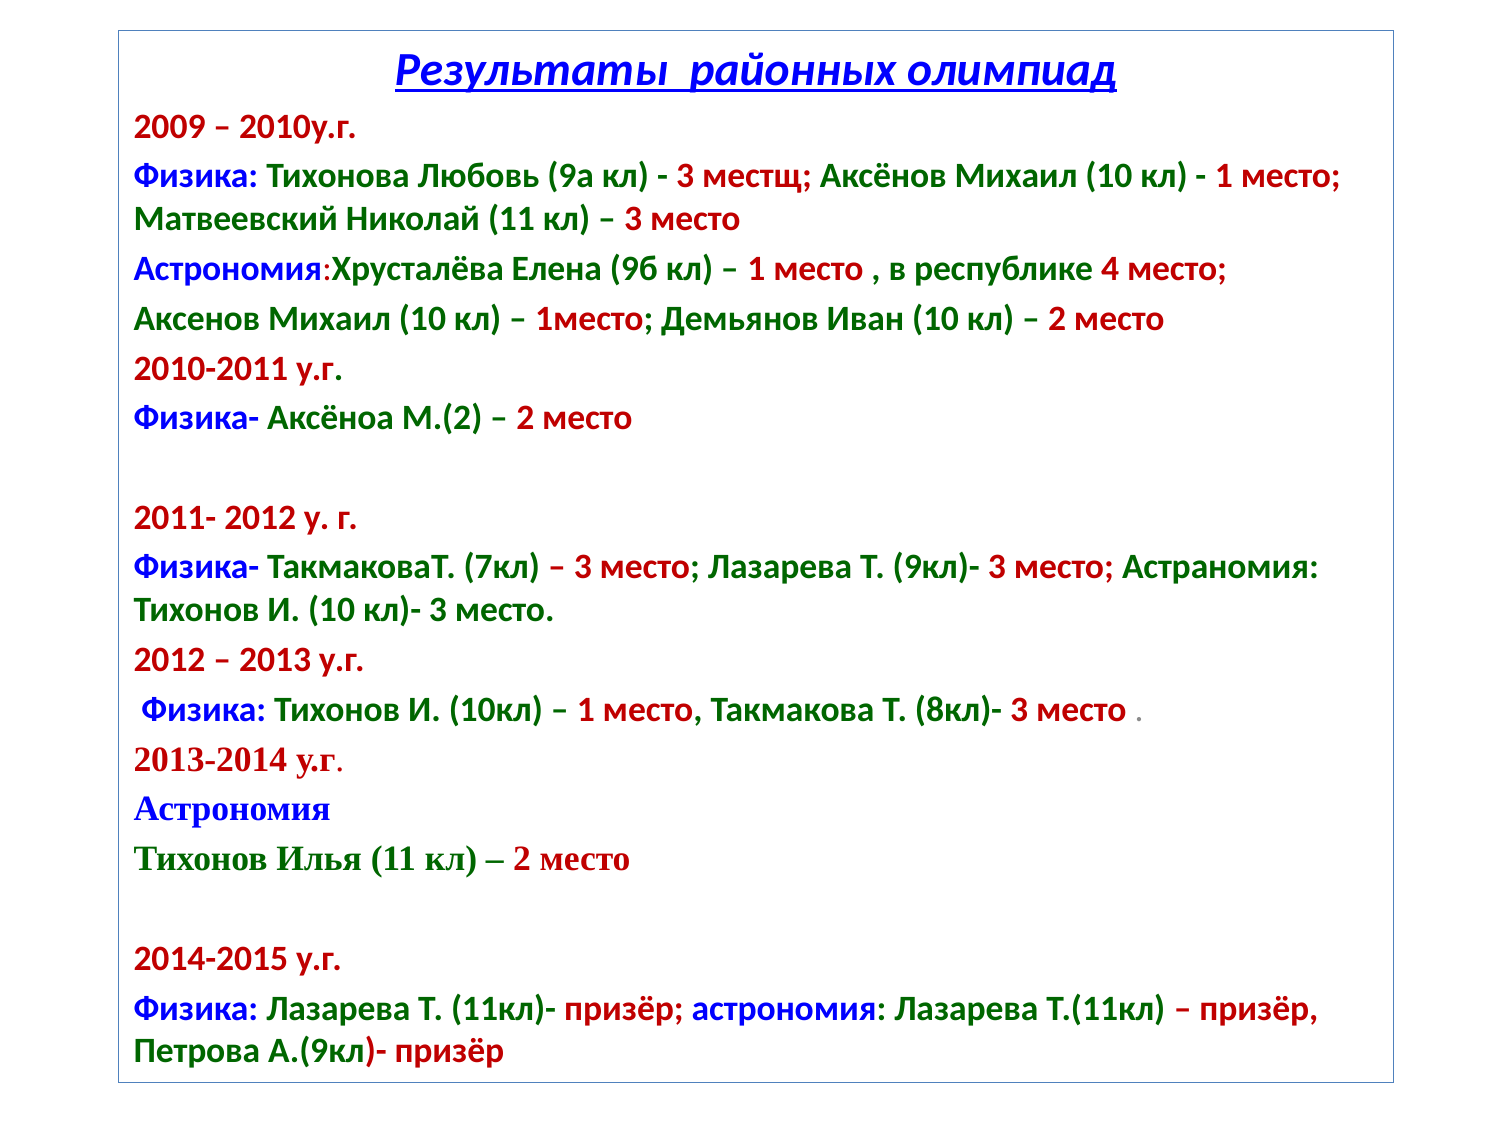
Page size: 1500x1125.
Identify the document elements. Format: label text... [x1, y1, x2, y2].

subtitle Результаты районных олимпиад 2009 – 2010у.г. Физика: Тихонова Любовь (9а кл) - 3 местщ; Аксёнов Михаил (10 кл) - 1 место; Матвеевский Николай (11 кл) – 3 место Астрономия:Хрусталёва Елена (9б кл) – 1 место , в республике 4 место; Аксенов Михаил (10 кл) – 1место; Демьянов Иван (10 кл) – 2 место 2010-2011 у.г. Физика- Аксёноа М.(2) – 2 место 2011- 2012 у. г. Физика- ТакмаковаТ. (7кл) – 3 место; Лазарева Т. (9кл)- 3 место; Астраномия: Тихонов И. (10 кл)- 3 место. 2012 – 2013 у.г. Физика: Тихонов И. (10кл) – 1 место, Такмакова Т. (8кл)- 3 место . 2013-2014 у.г. Астрономия Тихонов Илья (11 кл) – 2 место 2014-2015 у.г. Физика: Лазарева Т. (11кл)- призёр; астрономия: Лазарева Т.(11кл) – призёр, Петрова А.(9кл)- призёр [118, 30, 1394, 1083]
